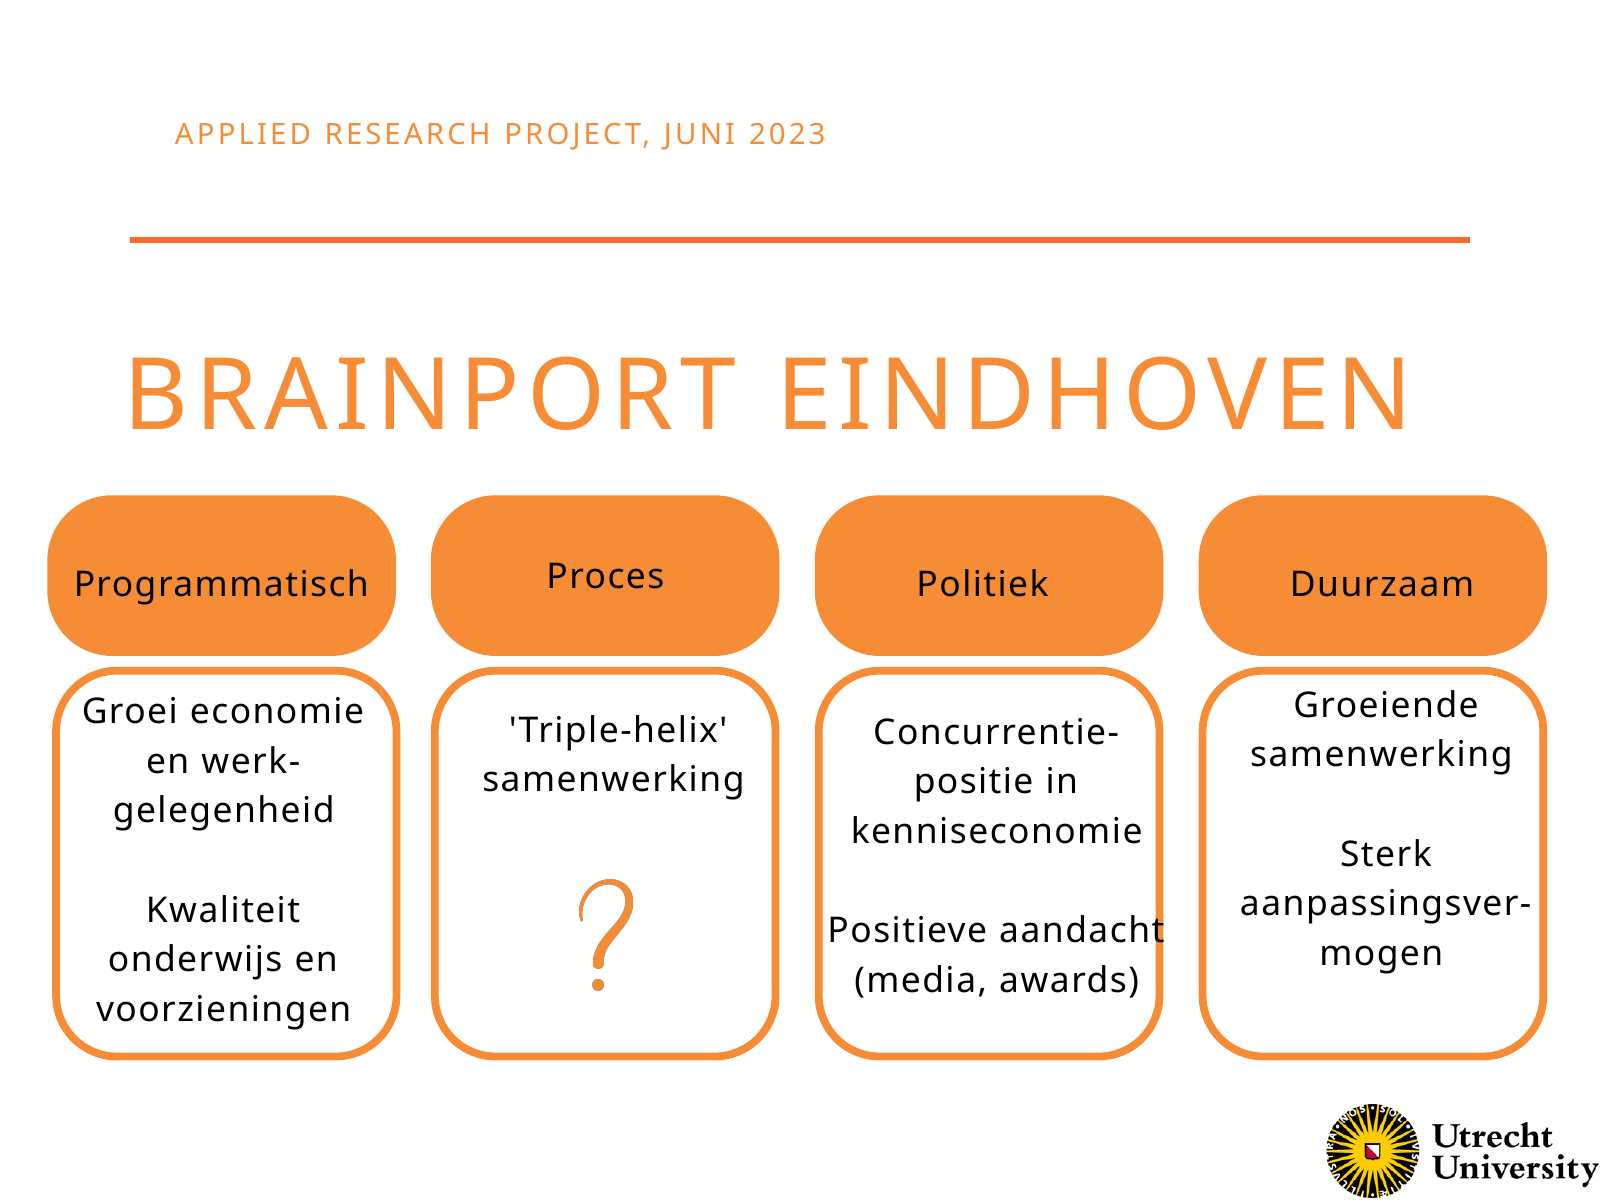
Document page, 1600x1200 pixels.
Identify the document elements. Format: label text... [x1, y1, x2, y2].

text_box BRAINPORT EINDHOVEN [123, 335, 1544, 451]
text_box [818, 657, 1176, 1057]
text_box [1202, 498, 1544, 653]
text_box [434, 670, 776, 1057]
text_box APPLIED RESEARCH PROJECT, JUNI 2023 [175, 109, 995, 151]
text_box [1202, 670, 1544, 1057]
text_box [50, 498, 393, 653]
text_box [55, 670, 397, 1057]
text_box [129, 237, 1471, 244]
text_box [818, 498, 1160, 653]
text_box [434, 498, 776, 653]
text_box [1326, 1104, 1599, 1198]
